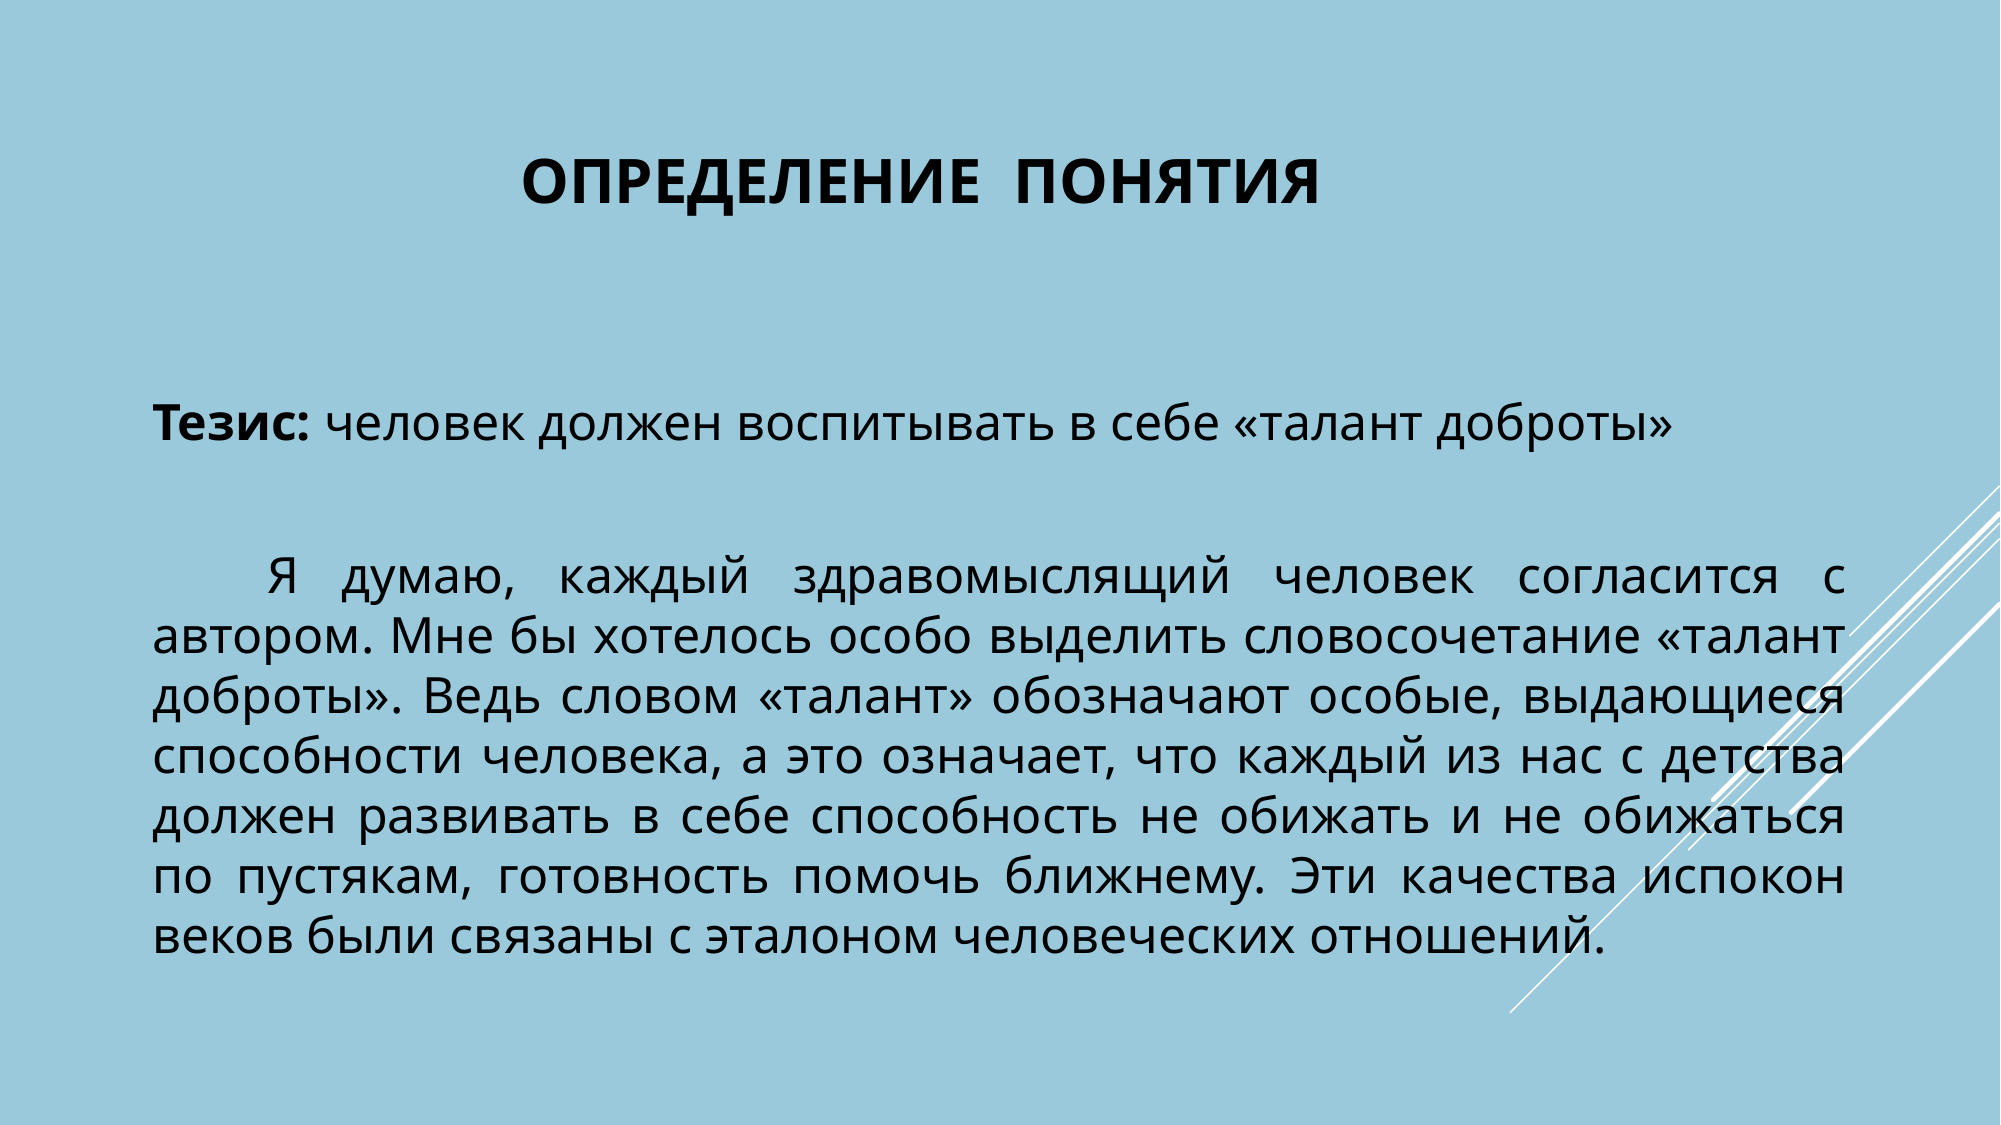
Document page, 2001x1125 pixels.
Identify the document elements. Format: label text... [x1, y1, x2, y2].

title Определение понятия [108, 60, 1735, 225]
list Тезис: человек должен воспитывать в себе «талант доброты» Я думаю, каждый здравомыслящий человек согласится с автором. Мне бы хотелось особо выделить словосочетание «талант доброты». Ведь словом «талант» обозначают особые, выдающиеся способности человека, а это означает, что каждый из нас с детства должен развивать в себе способность не обижать и не обижаться по пустякам, готовность помочь ближнему. Эти качества испокон веков были связаны с эталоном человеческих отношений. [137, 299, 1863, 1014]
